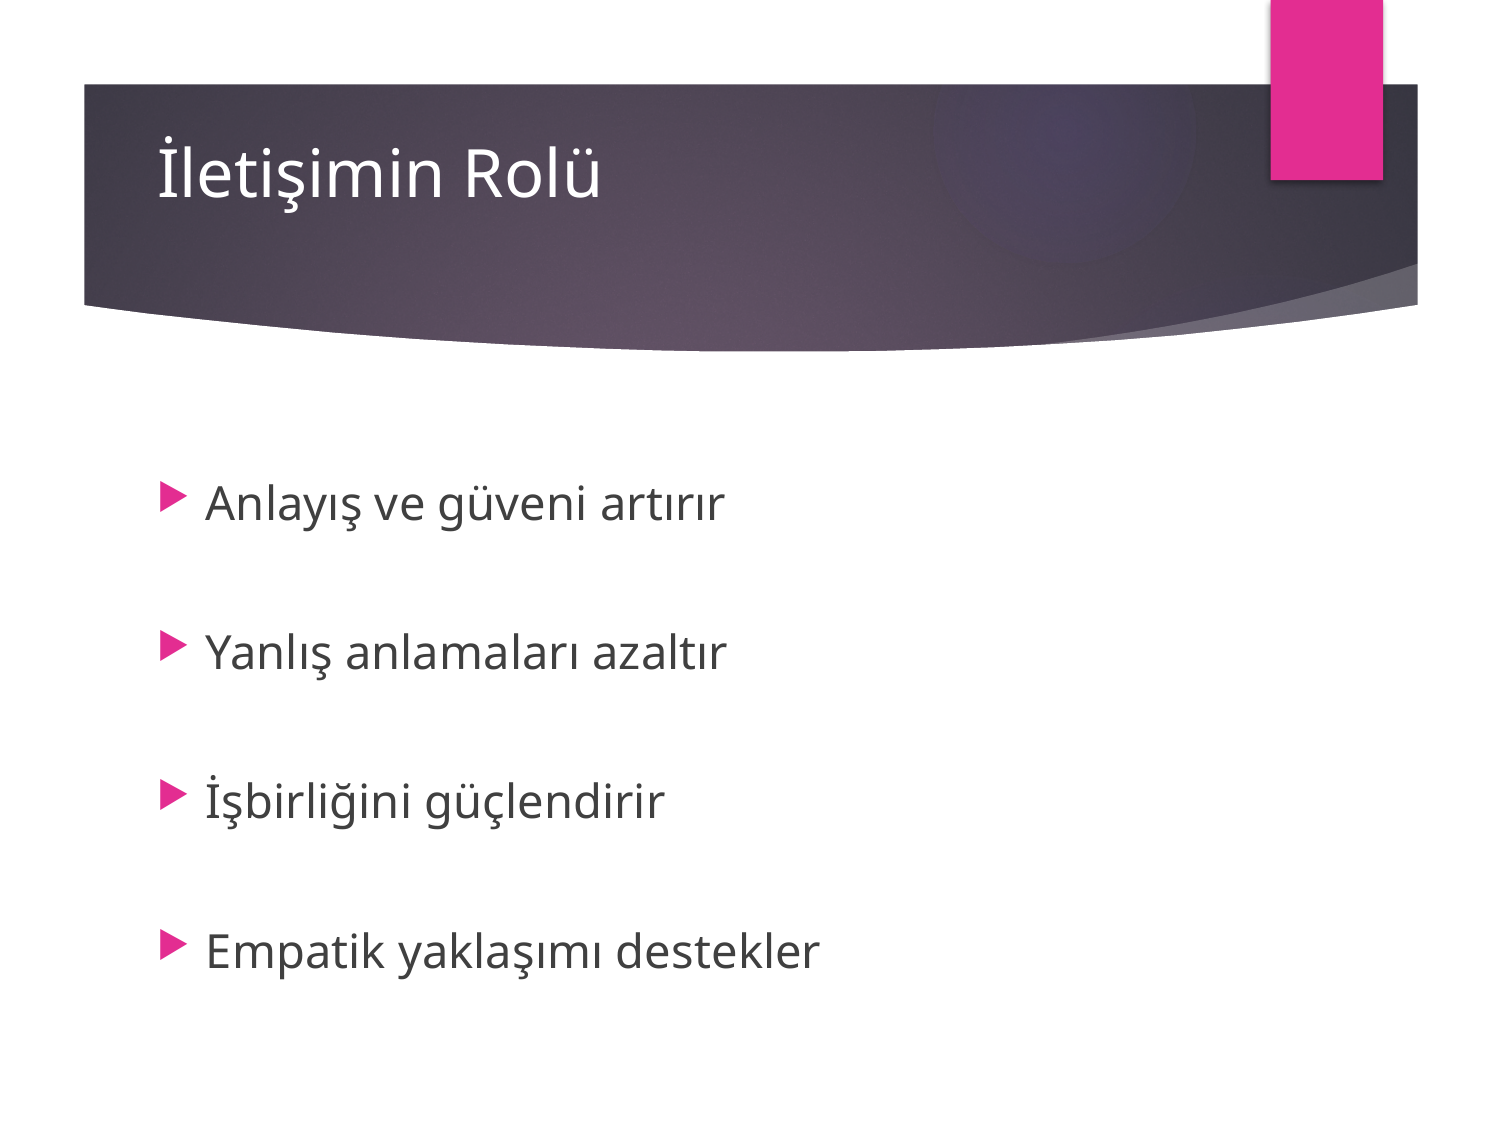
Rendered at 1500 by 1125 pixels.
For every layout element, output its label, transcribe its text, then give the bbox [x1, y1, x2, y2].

title İletişimin Rolü [142, 152, 1183, 269]
list Anlayış ve güveni artırır Yanlış anlamaları azaltır İşbirliğini güçlendirir Empatik yaklaşımı destekler [141, 408, 1183, 988]
